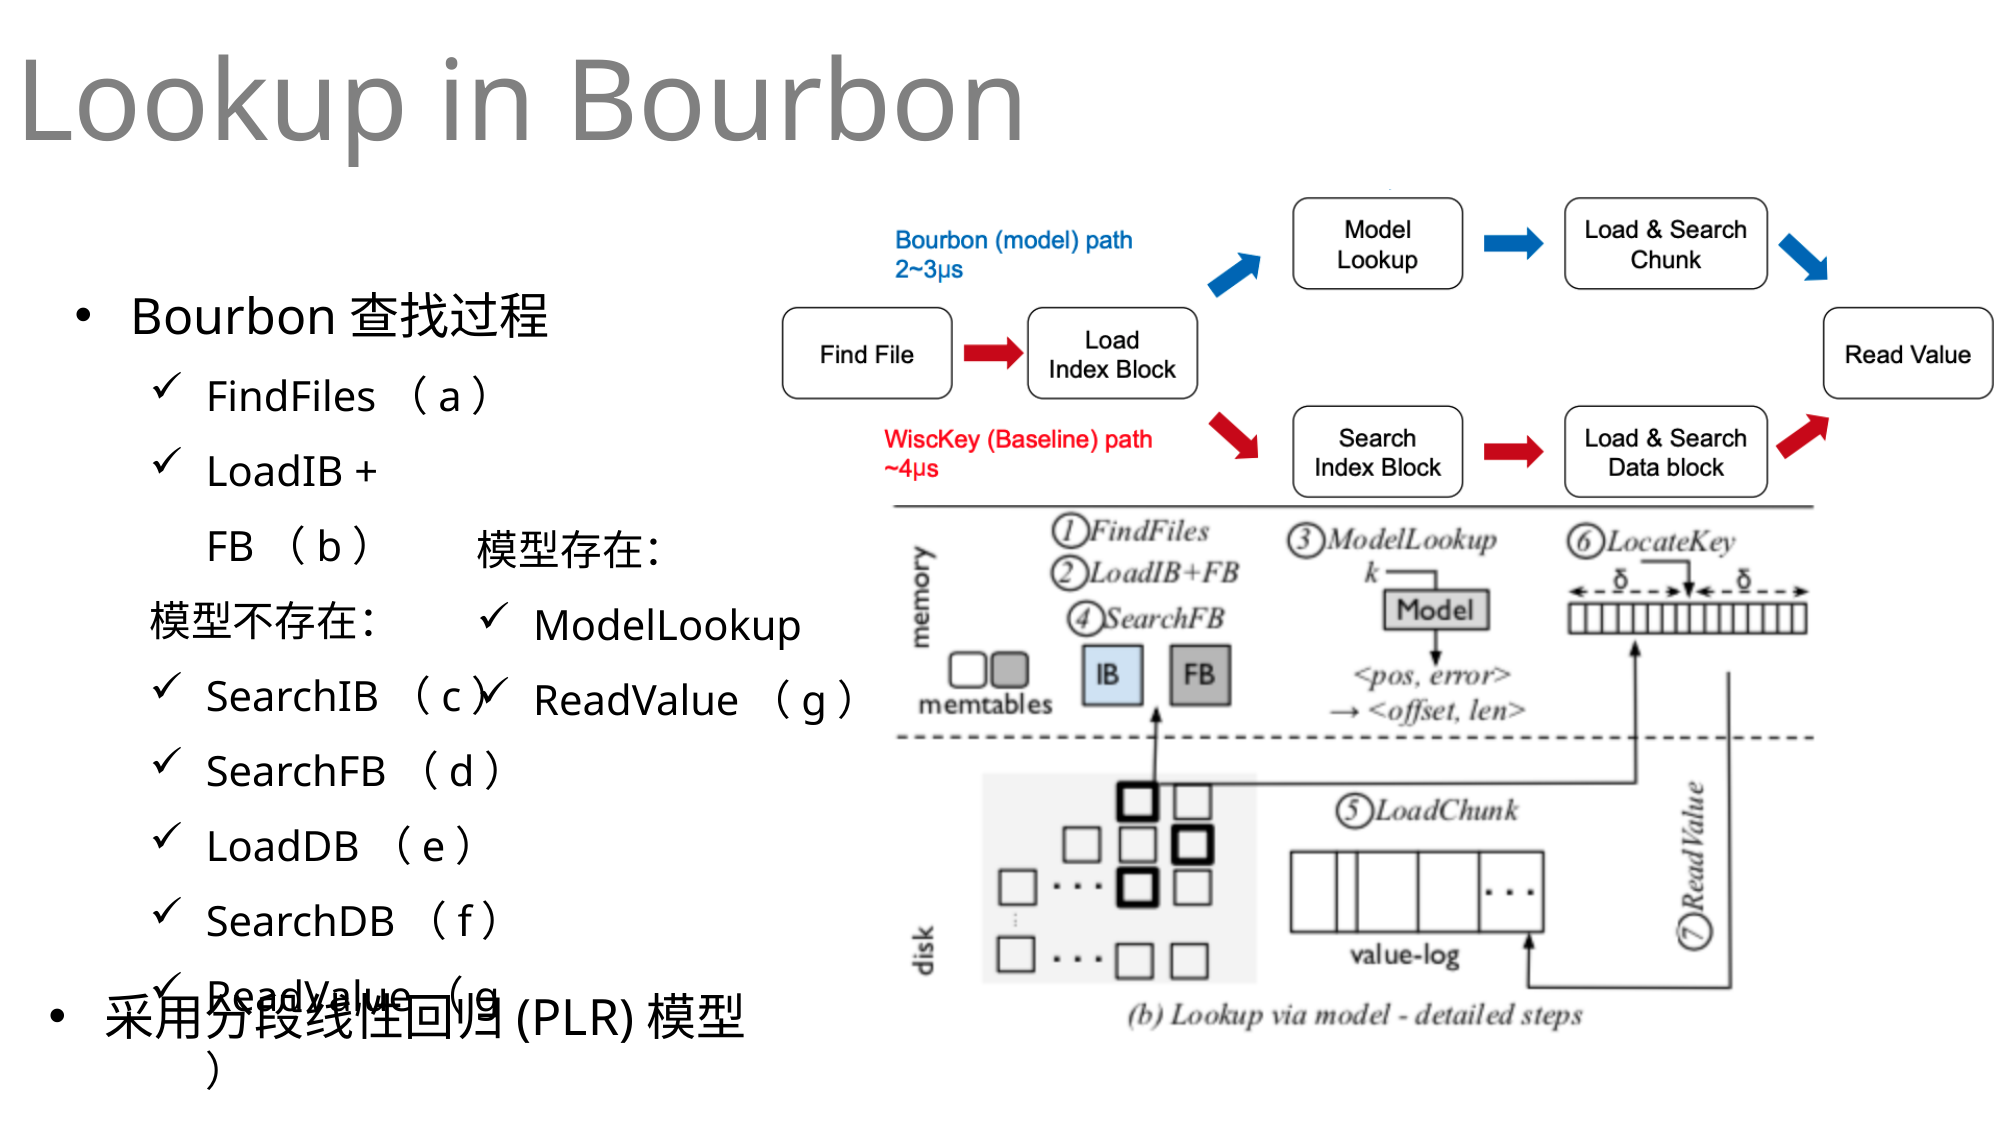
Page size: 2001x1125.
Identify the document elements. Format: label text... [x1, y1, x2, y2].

text_box Bourbon查找过程 FindFiles（a） LoadIB + FB（b） 模型不存在： SearchIB（c） SearchFB（d） LoadDB（e） SearchDB（f） ReadValue（g） [59, 247, 566, 977]
title Lookup in Bourbon [0, 0, 1500, 173]
text_box Bourbon查找过程 FindFiles（a） LoadIB + FB（b） 模型不存在： SearchIB（c） SearchFB（d） LoadDB（e） SearchDB（f） ReadValue（g） [59, 1053, 566, 1102]
text_box 采用分段线性回归(PLR)模型 [33, 977, 832, 1053]
text_box 模型存在： ModelLookup ReadValue（g） [387, 491, 831, 732]
picture [737, 189, 2000, 1038]
